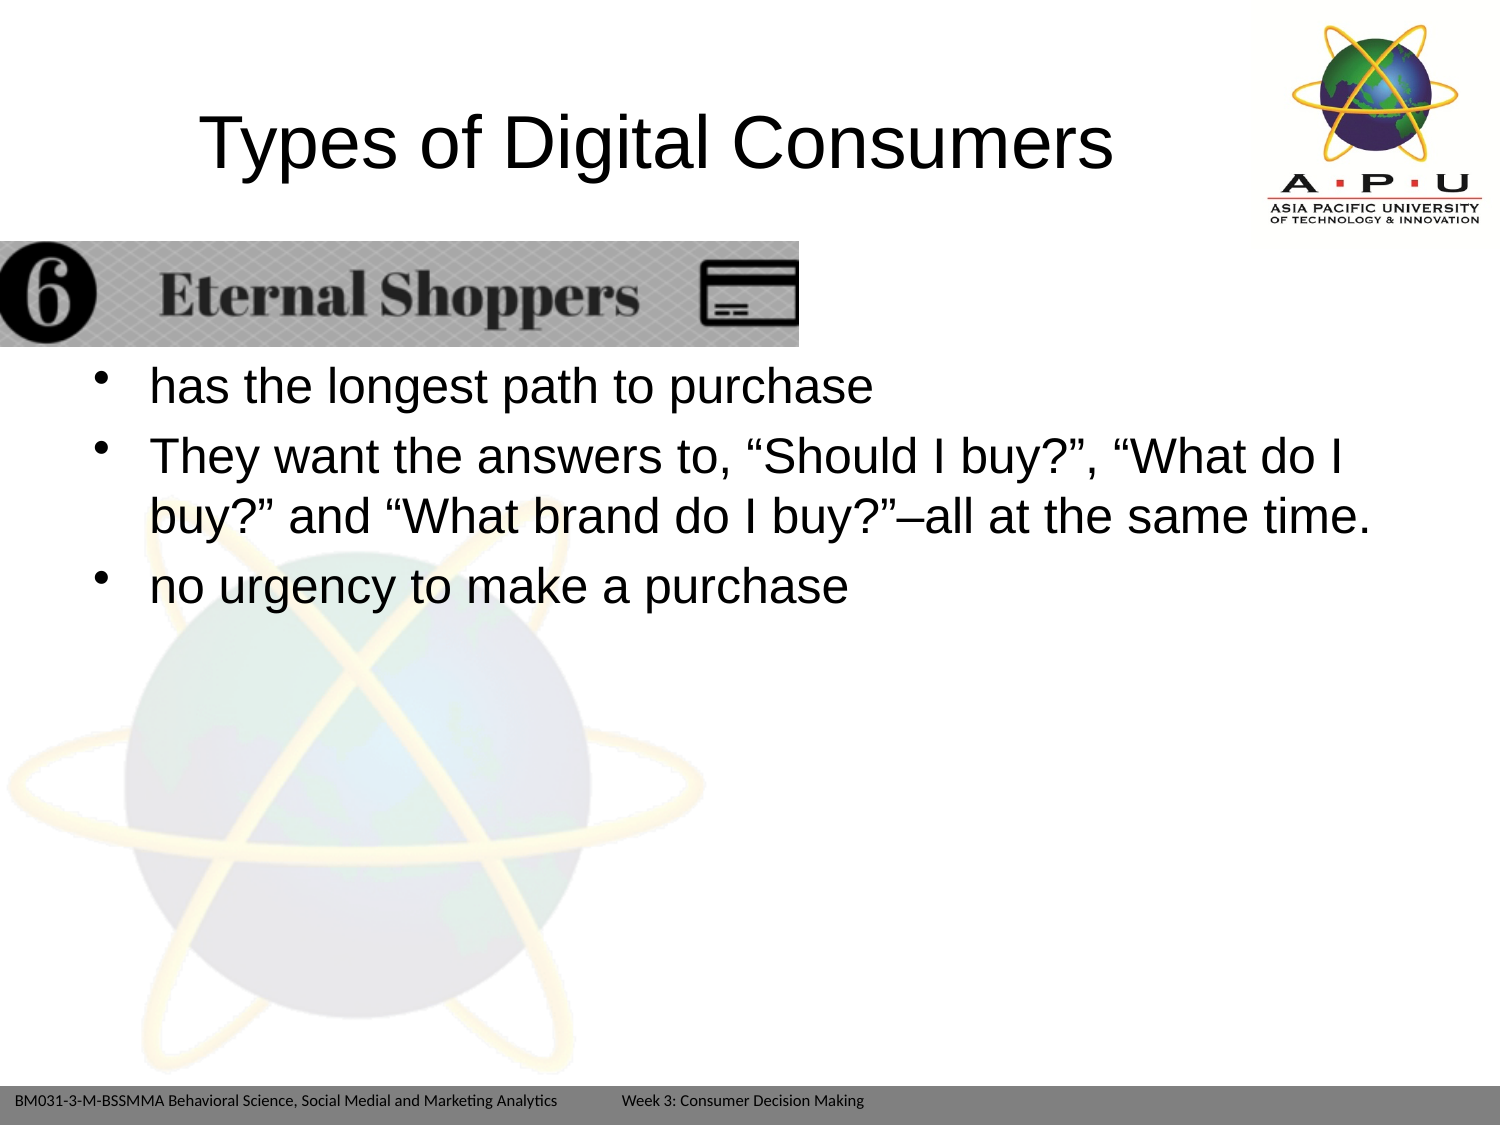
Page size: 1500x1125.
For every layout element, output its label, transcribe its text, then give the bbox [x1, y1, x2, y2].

list has the longest path to purchase They want the answers to, “Should I buy?”, “What do I buy?” and “What brand do I buy?”–all at the same time. no urgency to make a purchase [78, 346, 1429, 825]
picture [1251, 0, 1500, 249]
title Types of Digital Consumers [79, 45, 1235, 233]
picture [0, 241, 799, 347]
